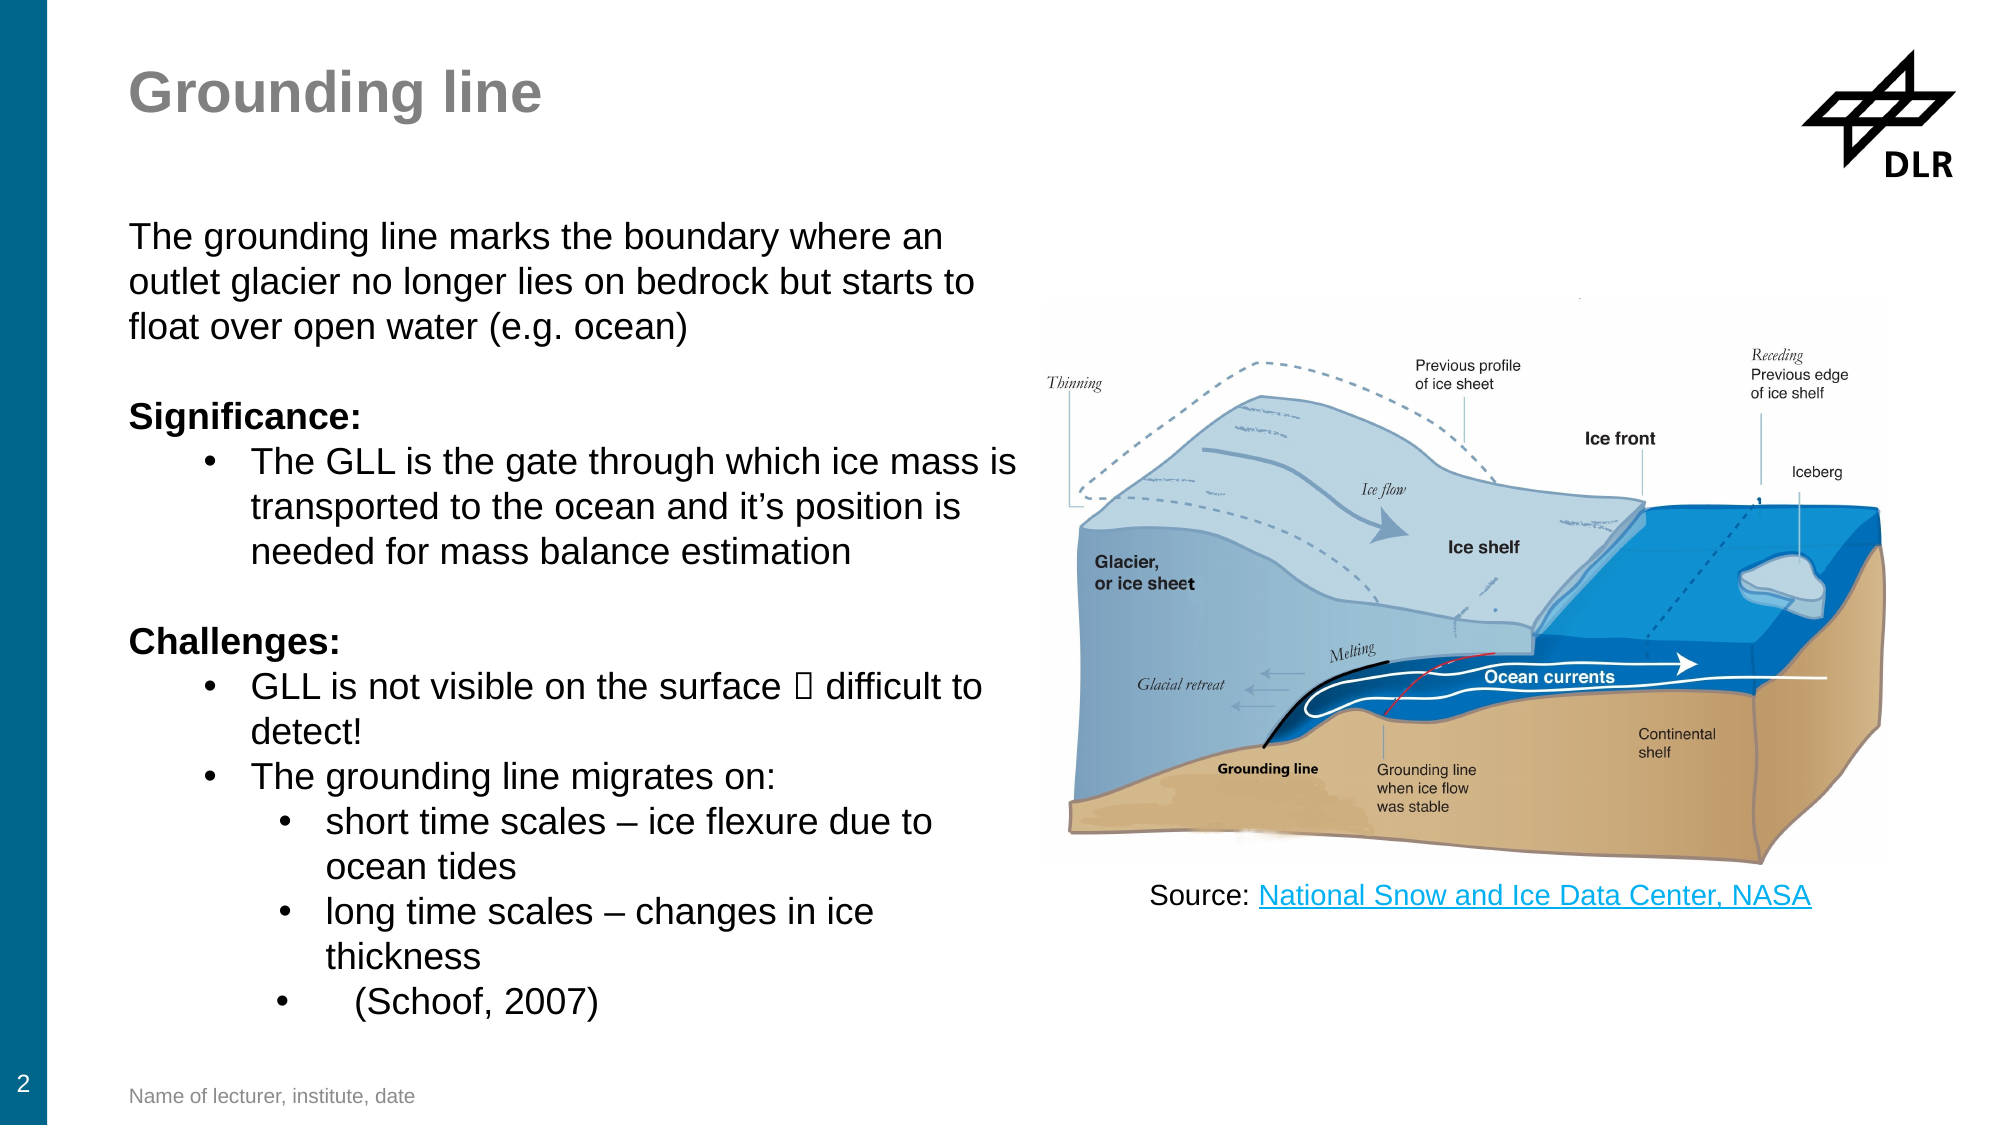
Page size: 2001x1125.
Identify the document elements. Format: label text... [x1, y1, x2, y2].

slide_number 2 [0, 876, 48, 1113]
text_box The grounding line marks the boundary where an outlet glacier no longer lies on bedrock but starts to float over open water (e.g. ocean) Significance: The GLL is the gate through which ice mass is transported to the ocean and it’s position is needed for mass balance estimation Challenges: GLL is not visible on the surface  difficult to detect! The grounding line migrates on: short time scales – ice flexure due to ocean tides long time scales – changes in ice thickness (Schoof, 2007) [114, 205, 1047, 1075]
footer Name of lecturer, institute, date [114, 1075, 789, 1116]
title Grounding line [114, 54, 1764, 217]
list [1046, 298, 1886, 865]
text_box Source: National Snow and Ice Data Center, NASA [1113, 876, 1849, 912]
picture [1801, 49, 1957, 178]
